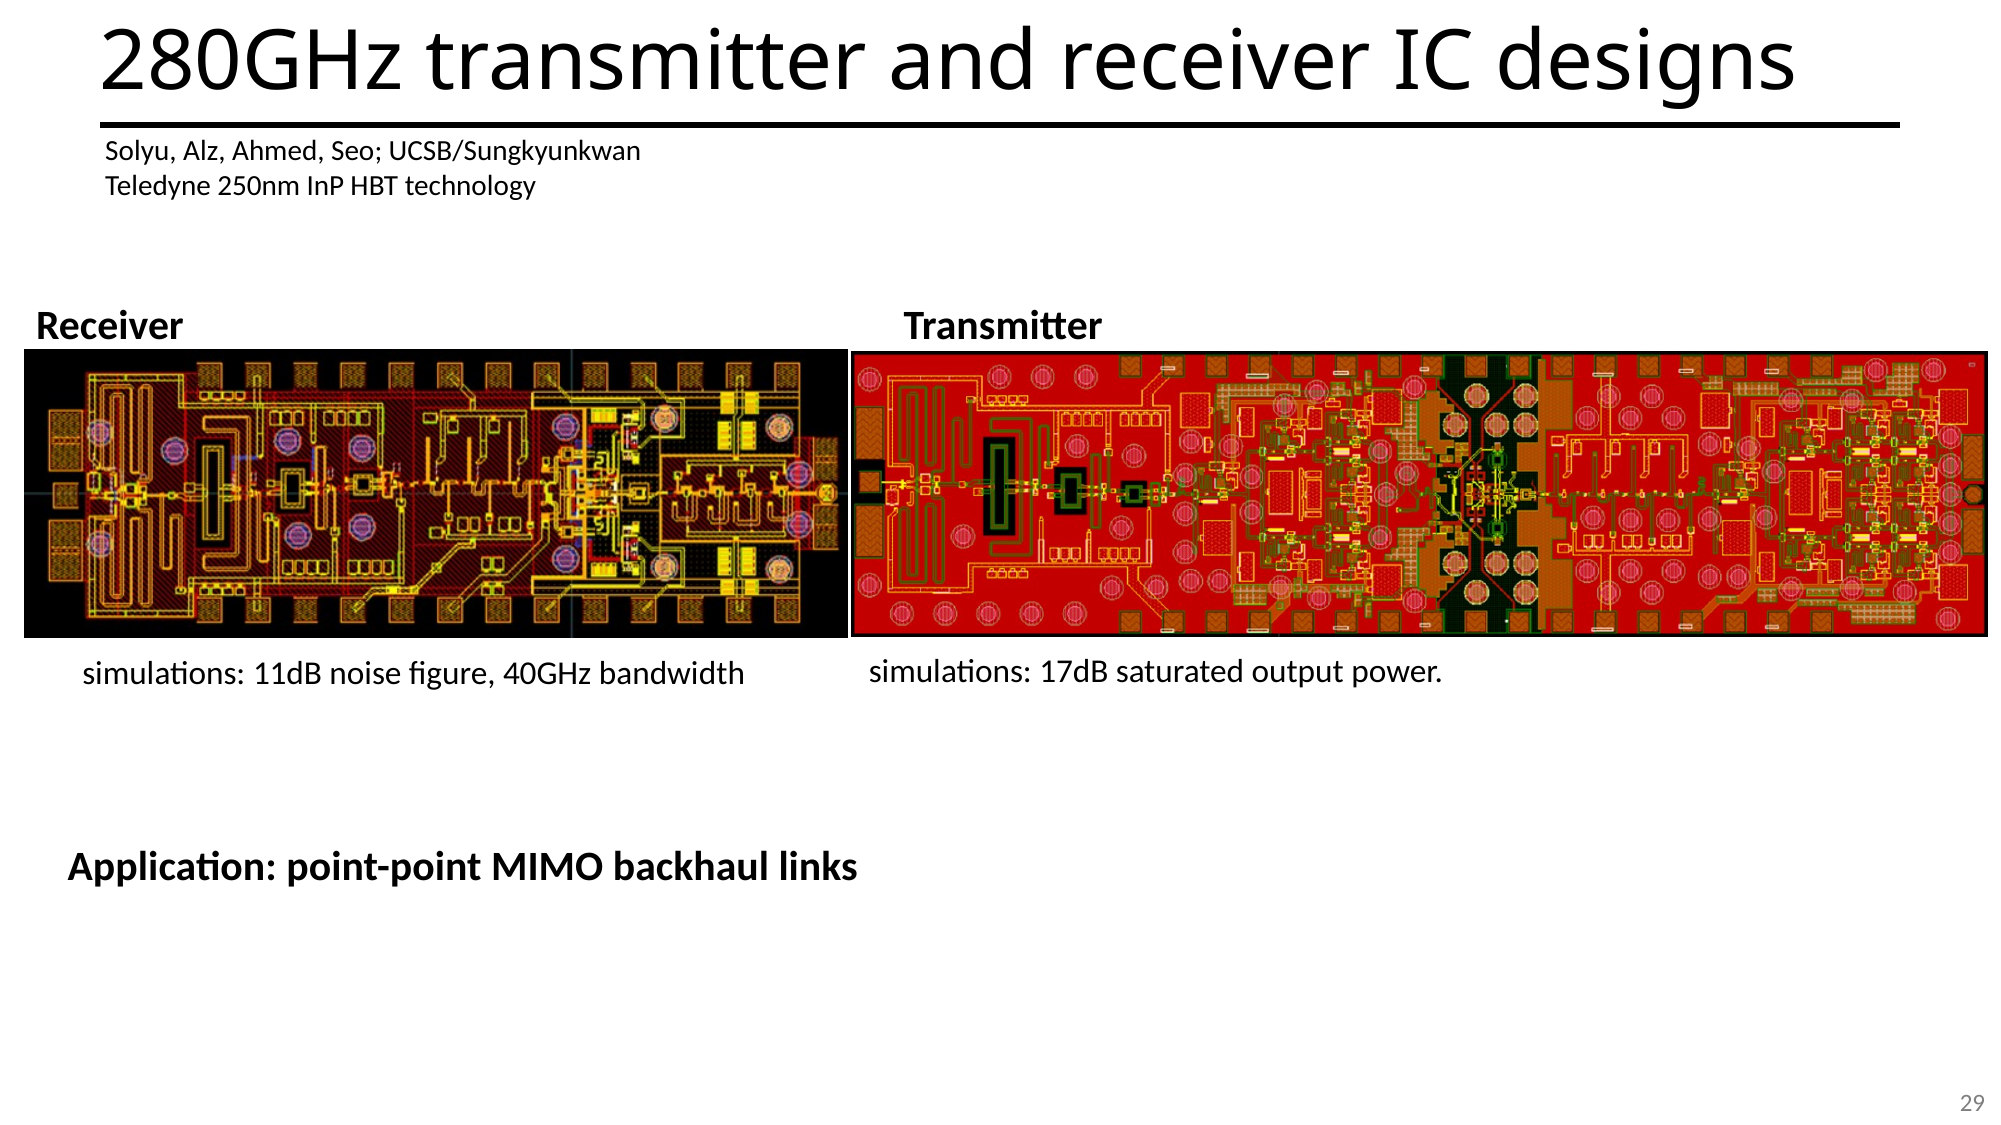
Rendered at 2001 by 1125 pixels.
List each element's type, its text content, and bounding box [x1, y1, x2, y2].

text_box simulations: 11dB noise figure, 40GHz bandwidth [67, 648, 761, 700]
text_box Teledyne 250nm InP HBT technology [90, 162, 552, 209]
text_box Receiver [21, 296, 199, 351]
text_box Transmitter [888, 296, 1118, 350]
text_box Solyu, Alz, Ahmed, Seo; UCSB/Sungkyunkwan [90, 127, 657, 175]
picture [24, 349, 848, 638]
picture [851, 351, 1988, 637]
text_box Application: point-point MIMO backhaul links [52, 837, 874, 898]
text_box simulations: 17dB saturated output power. [853, 646, 1459, 698]
title 280GHz transmitter and receiver IC designs [99, 0, 1901, 127]
